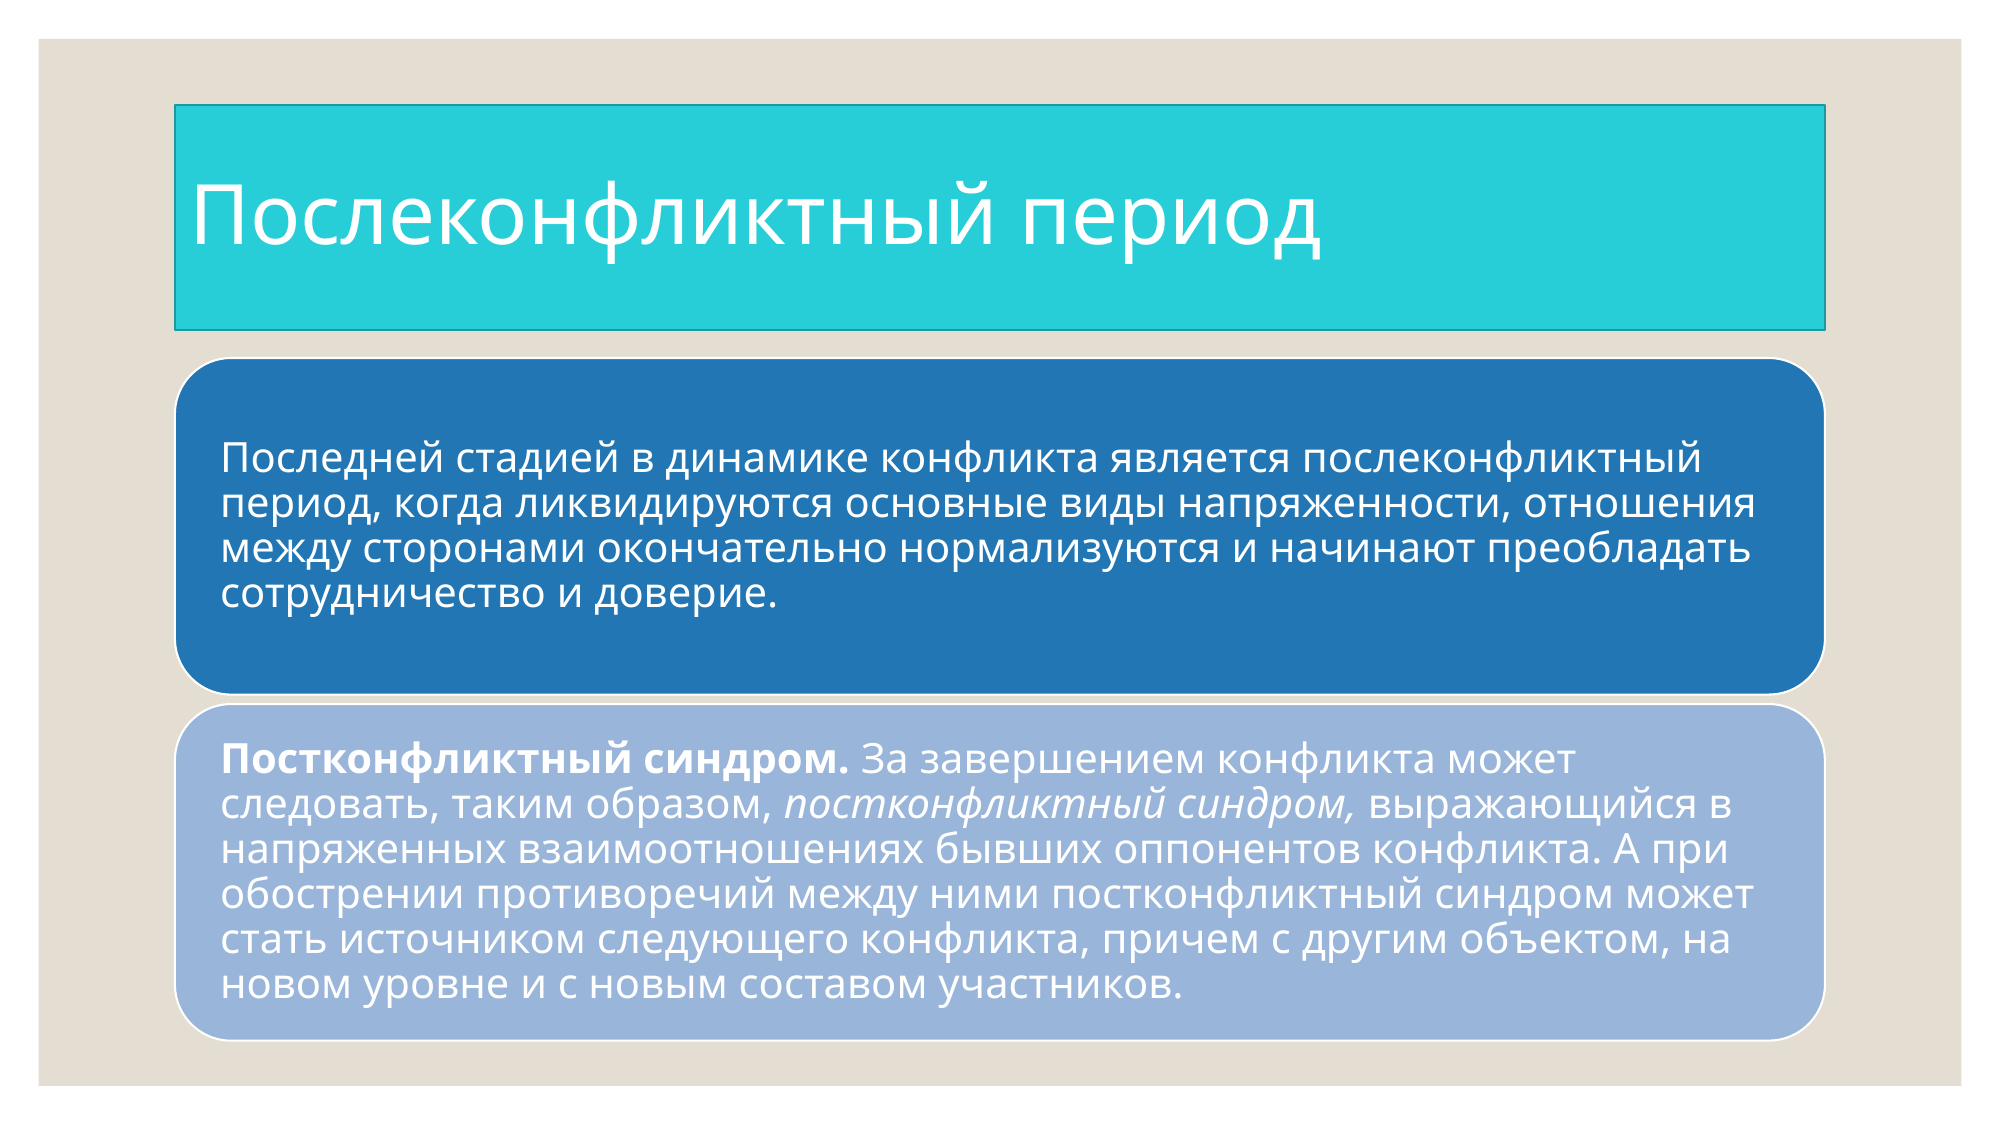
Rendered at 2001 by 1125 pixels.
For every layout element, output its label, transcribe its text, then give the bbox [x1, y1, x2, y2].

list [174, 344, 1825, 1054]
title Послеконфликтный период [174, 104, 1826, 331]
